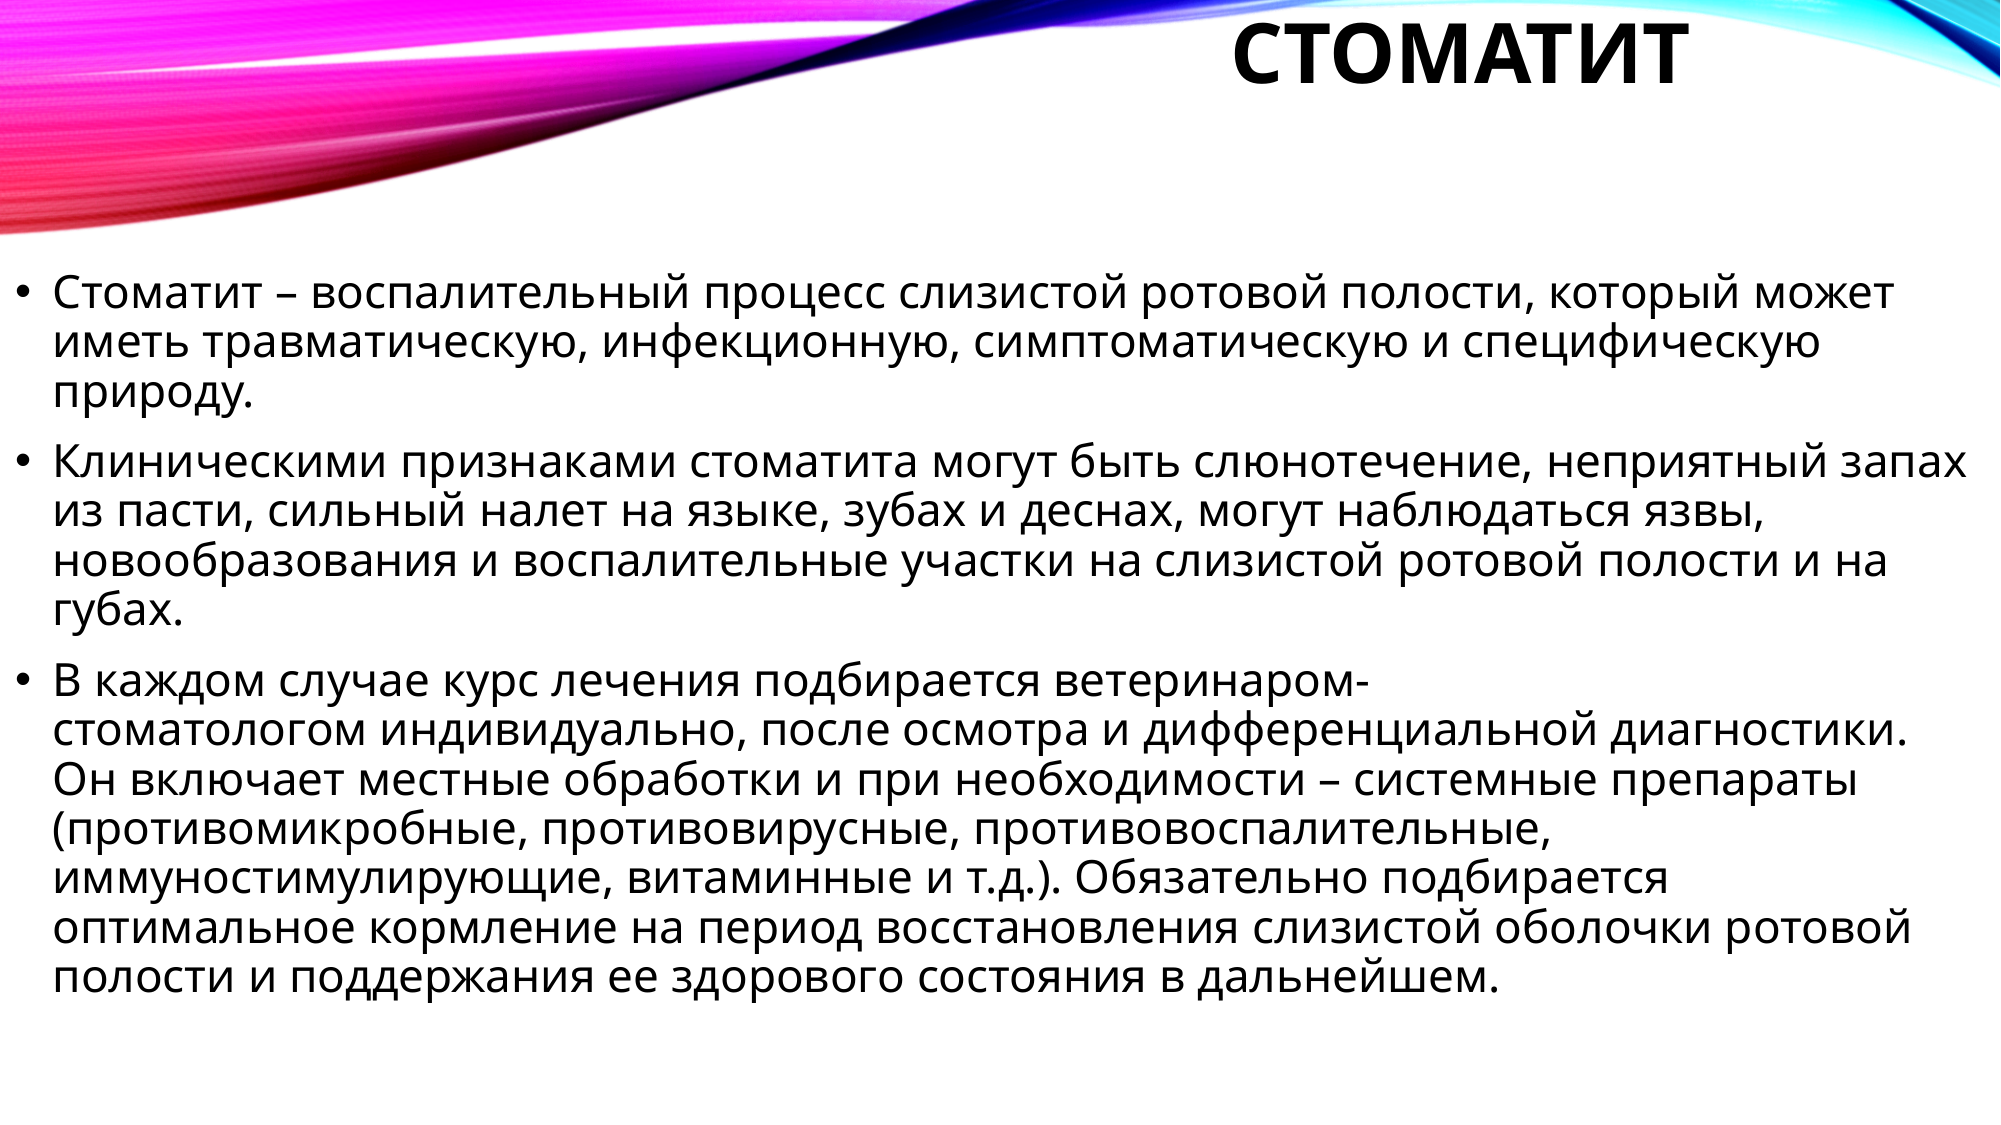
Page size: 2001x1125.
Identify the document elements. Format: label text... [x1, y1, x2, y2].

title СТОМАТИТ [293, 0, 1707, 213]
picture [1890, 0, 2000, 75]
list Стоматит – воспалительный процесс слизистой ротовой полости, который может иметь травматическую, инфекционную, симптоматическую и специфическую природу. Клиническими признаками стоматита могут быть слюнотечение, неприятный запах из пасти, сильный налет на языке, зубах и деснах, могут наблюдаться язвы, новообразования и воспалительные участки на слизистой ротовой полости и на губах. В каждом случае курс лечения подбирается ветеринаром-стоматологом индивидуально, после осмотра и дифференциальной диагностики. Он включает местные обработки и при необходимости – системные препараты (противомикробные, противовирусные, противовоспалительные, иммуностимулирующие, витаминные и т.д.). Обязательно подбирается оптимальное кормление на период восстановления слизистой оболочки ротовой полости и поддержания ее здорового состояния в дальнейшем. [0, 261, 2000, 1125]
picture [1910, 0, 2000, 45]
picture [0, 0, 2000, 237]
